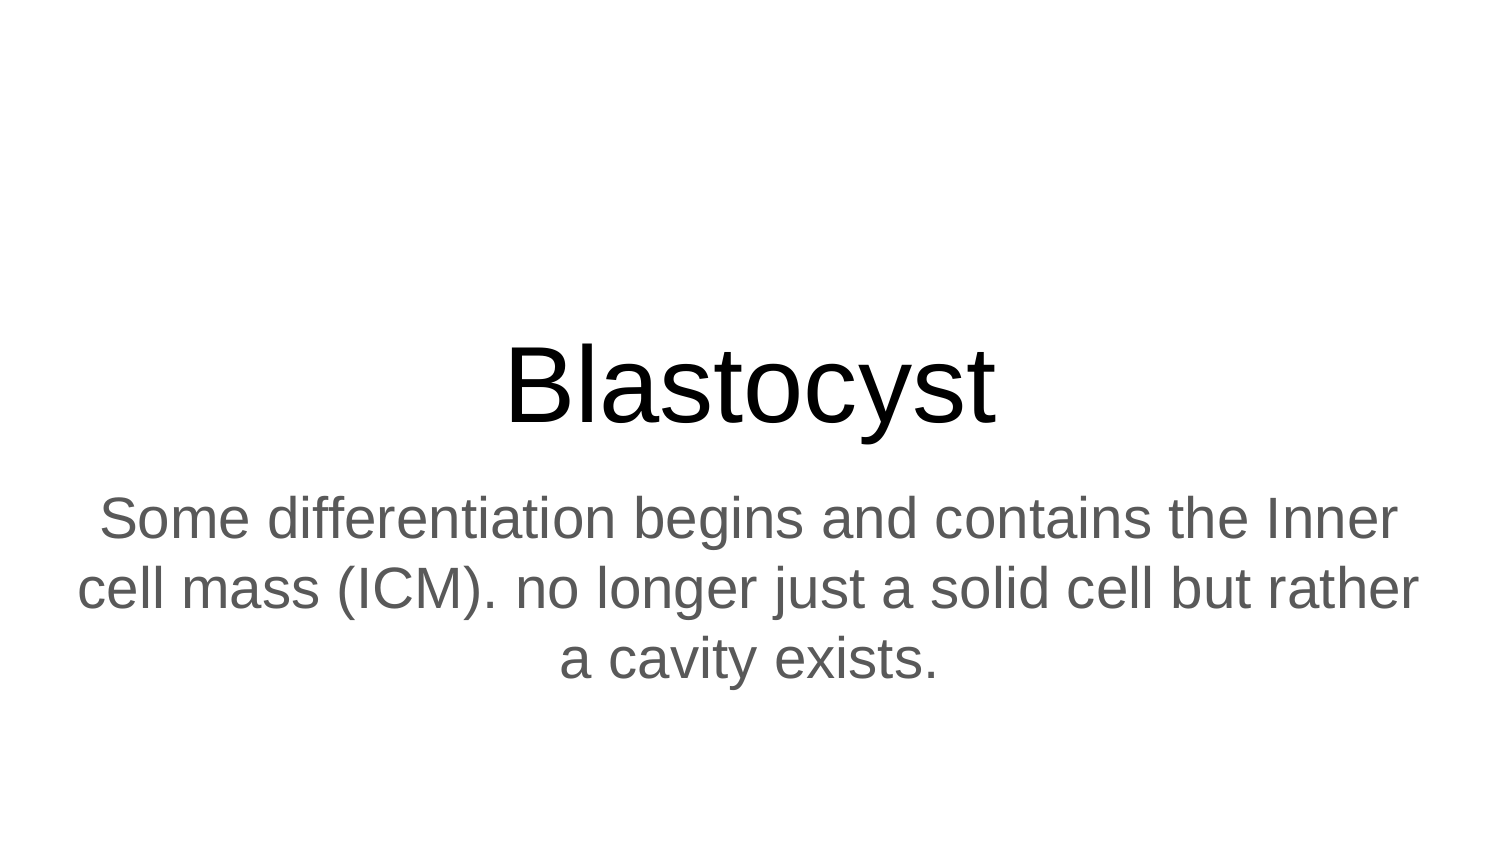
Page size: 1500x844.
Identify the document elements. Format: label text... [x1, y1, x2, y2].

subtitle Some differentiation begins and contains the Inner cell mass (ICM). no longer just a solid cell but rather a cavity exists. [51, 464, 1449, 595]
title Blastocyst [51, 122, 1449, 459]
